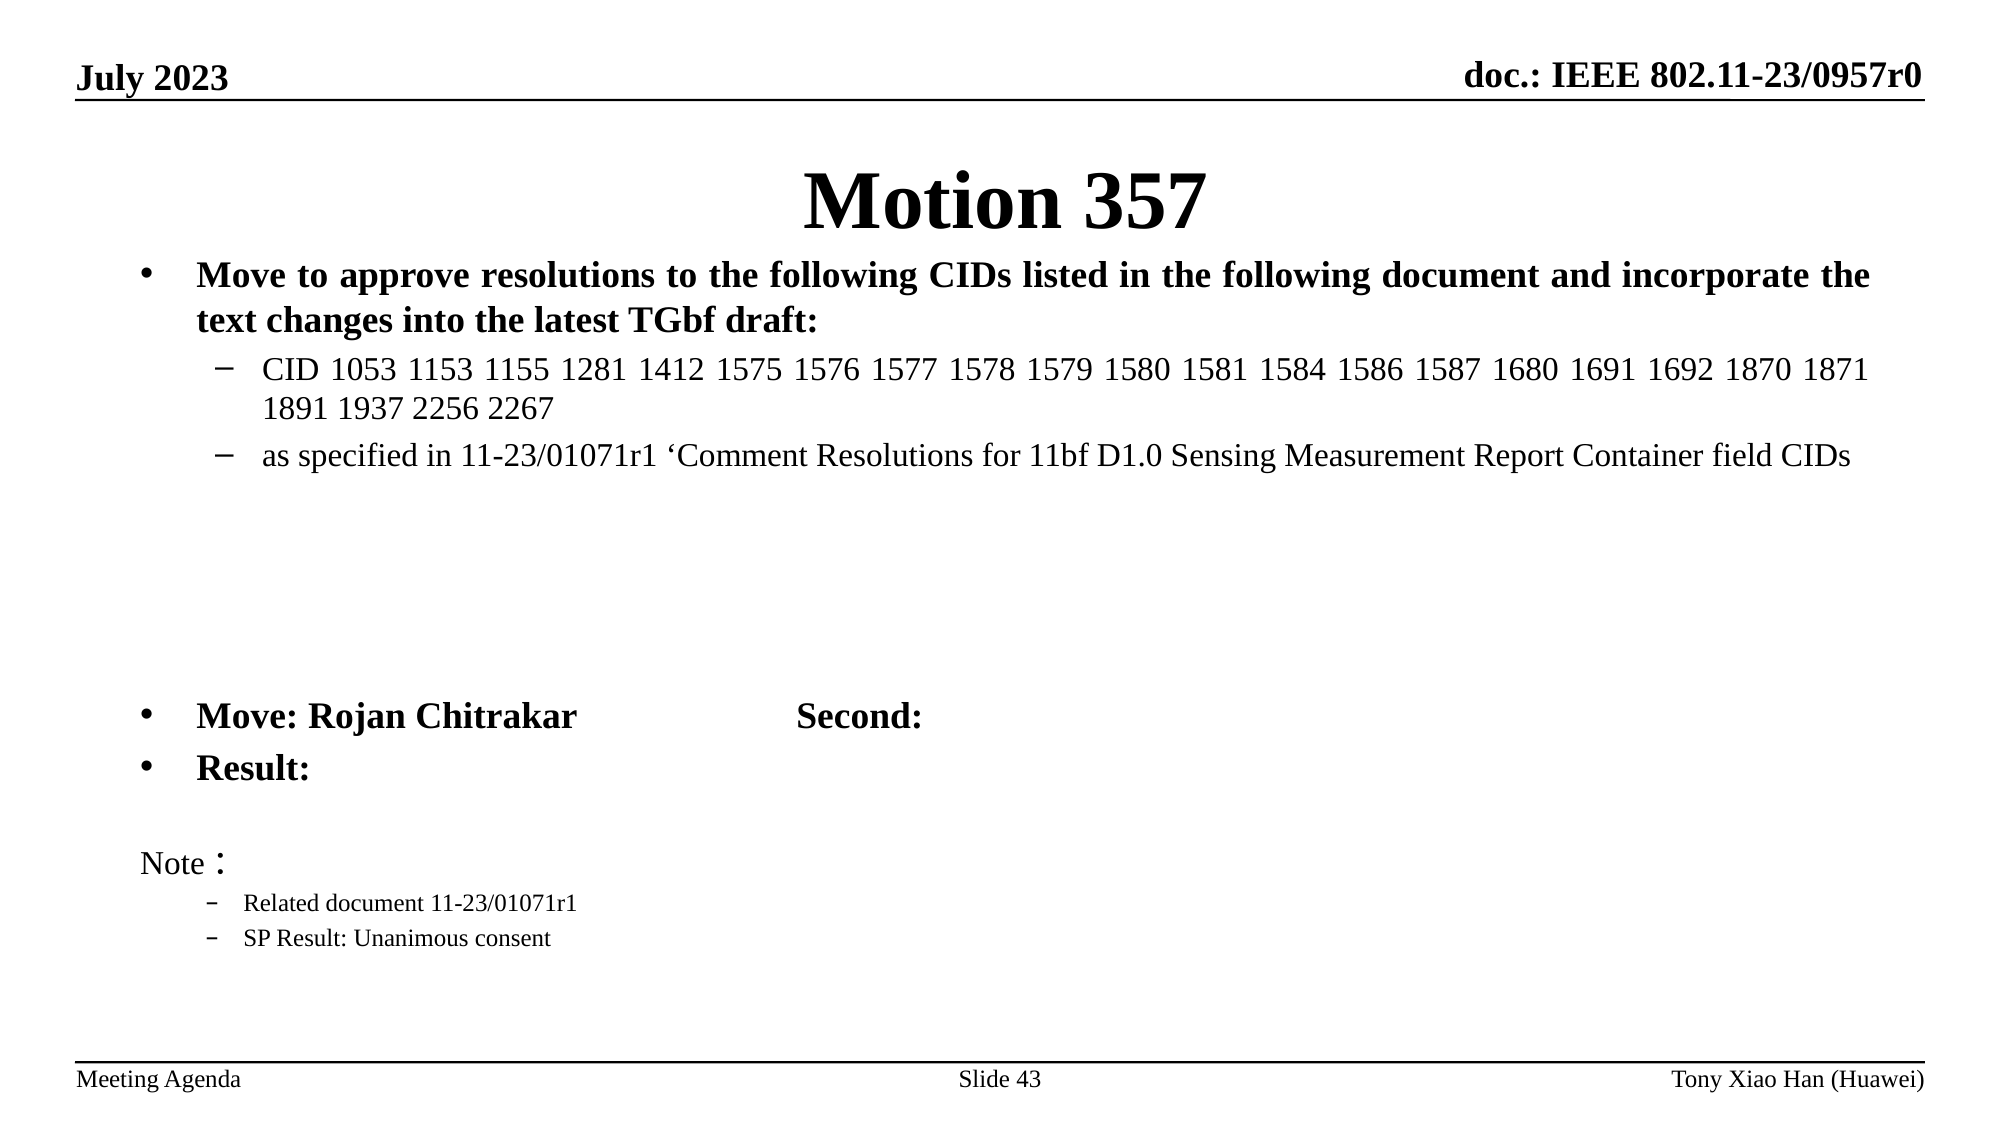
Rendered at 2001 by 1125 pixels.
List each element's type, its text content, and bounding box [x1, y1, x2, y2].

text_box Motion 357 [368, 137, 1644, 212]
text_box Move to approve resolutions to the following CIDs listed in the following document and incorporate the text changes into the latest TGbf draft: CID 1053 1153 1155 1281 1412 1575 1576 1577 1578 1579 1580 1581 1584 1586 1587 1680 1691 1692 1870 1871 1891 1937 2256 2267 as specified in 11-23/01071r1 ‘Comment Resolutions for 11bf D1.0 Sensing Measurement Report Container field CIDs Move: Rojan Chitrakar Second: Result: Note： Related document 11-23/01071r1 SP Result: Unanimous consent [125, 212, 1888, 900]
